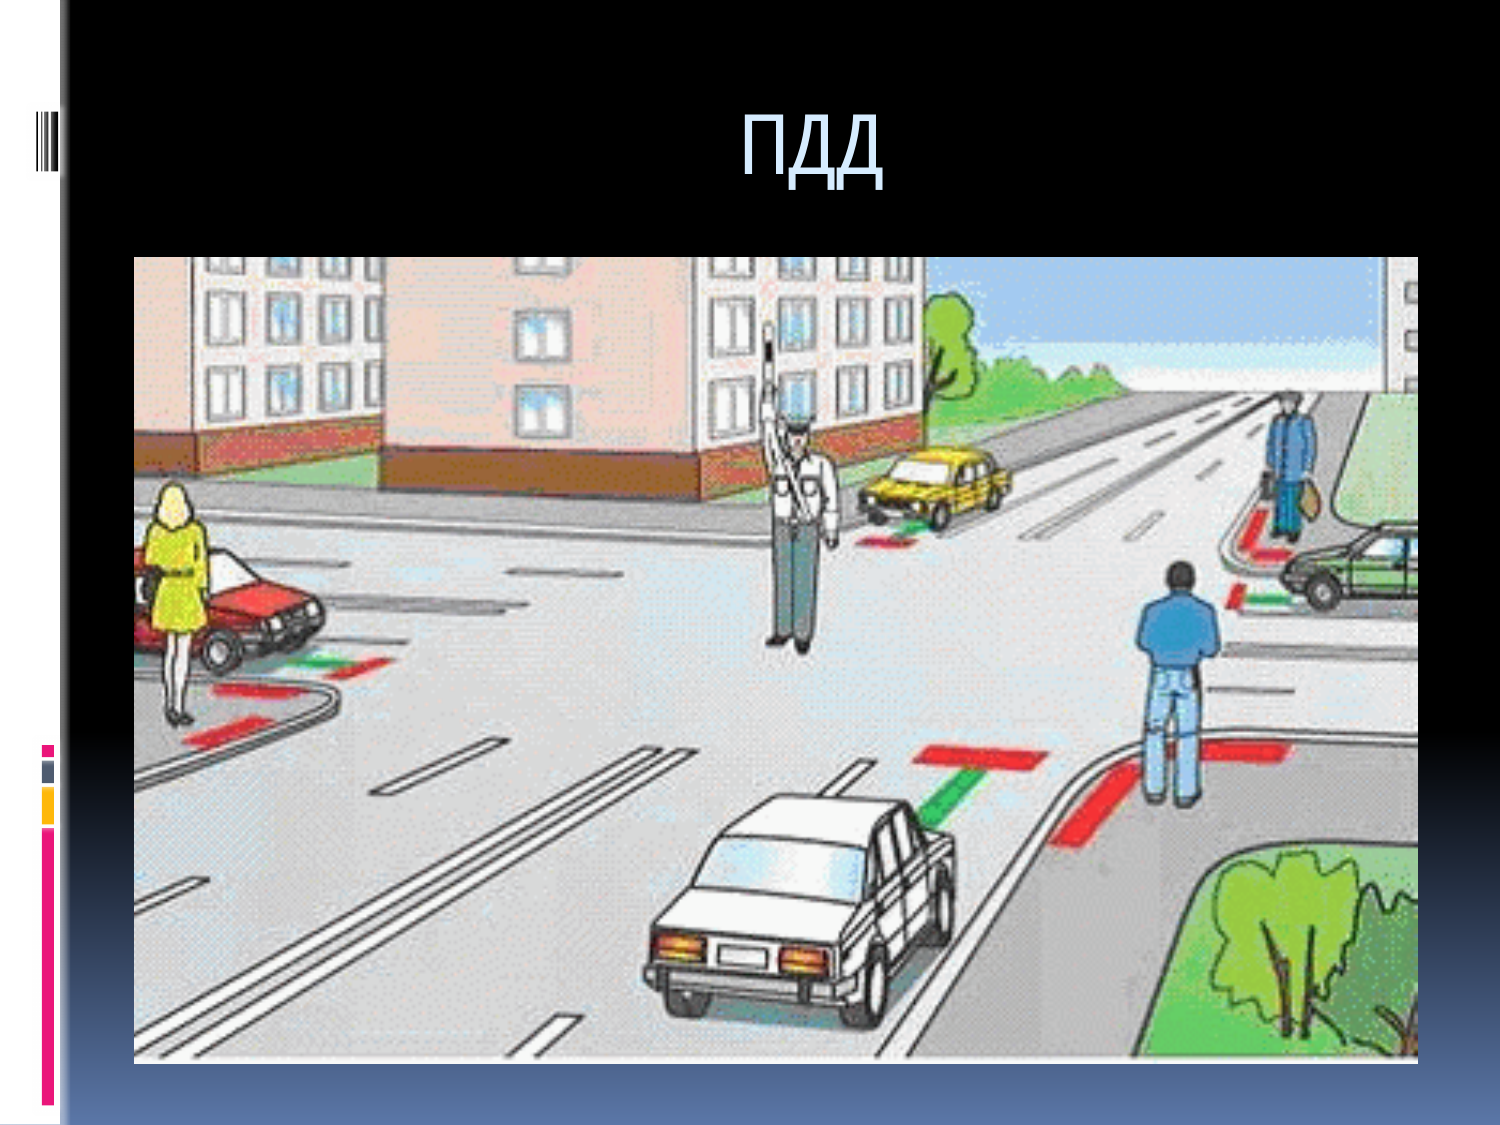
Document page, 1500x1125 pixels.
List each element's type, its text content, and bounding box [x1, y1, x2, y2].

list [133, 257, 1419, 1064]
title ПДД [150, 83, 1425, 234]
